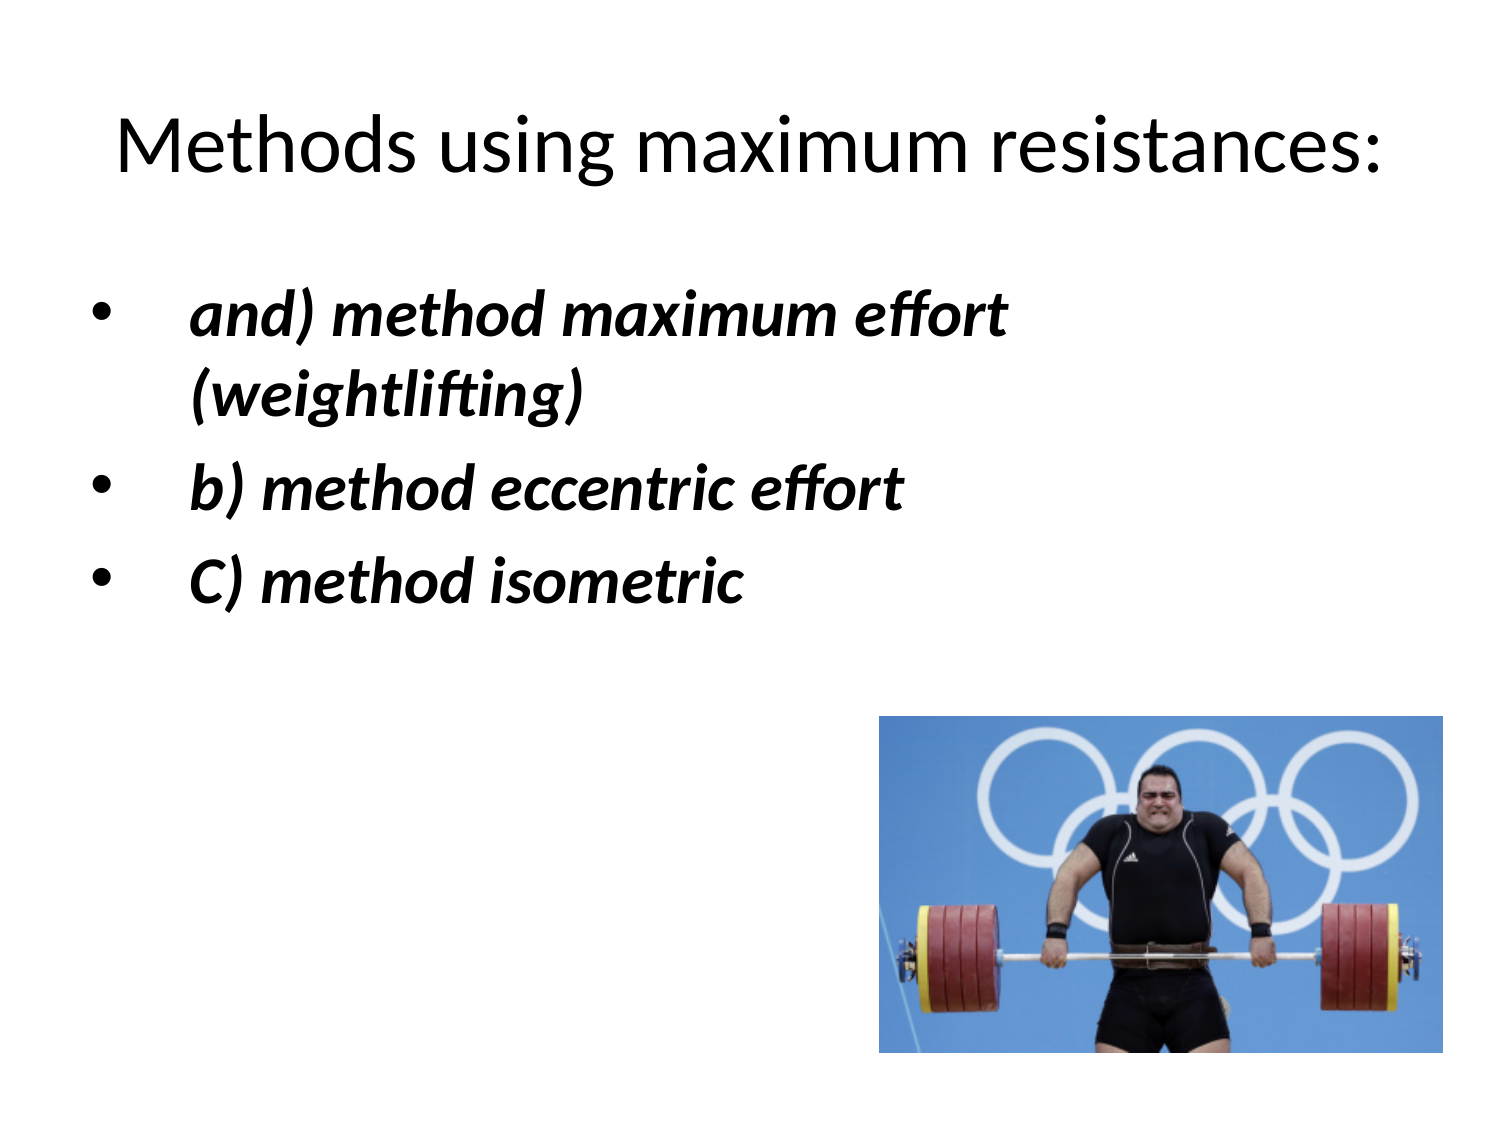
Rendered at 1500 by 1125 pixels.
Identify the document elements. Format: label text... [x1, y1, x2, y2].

title Methods using maximum resistances: [75, 45, 1425, 233]
picture [879, 715, 1443, 1053]
list and) method maximum effort (weightlifting) b) method eccentric effort C) method isometric [75, 262, 1425, 1005]
